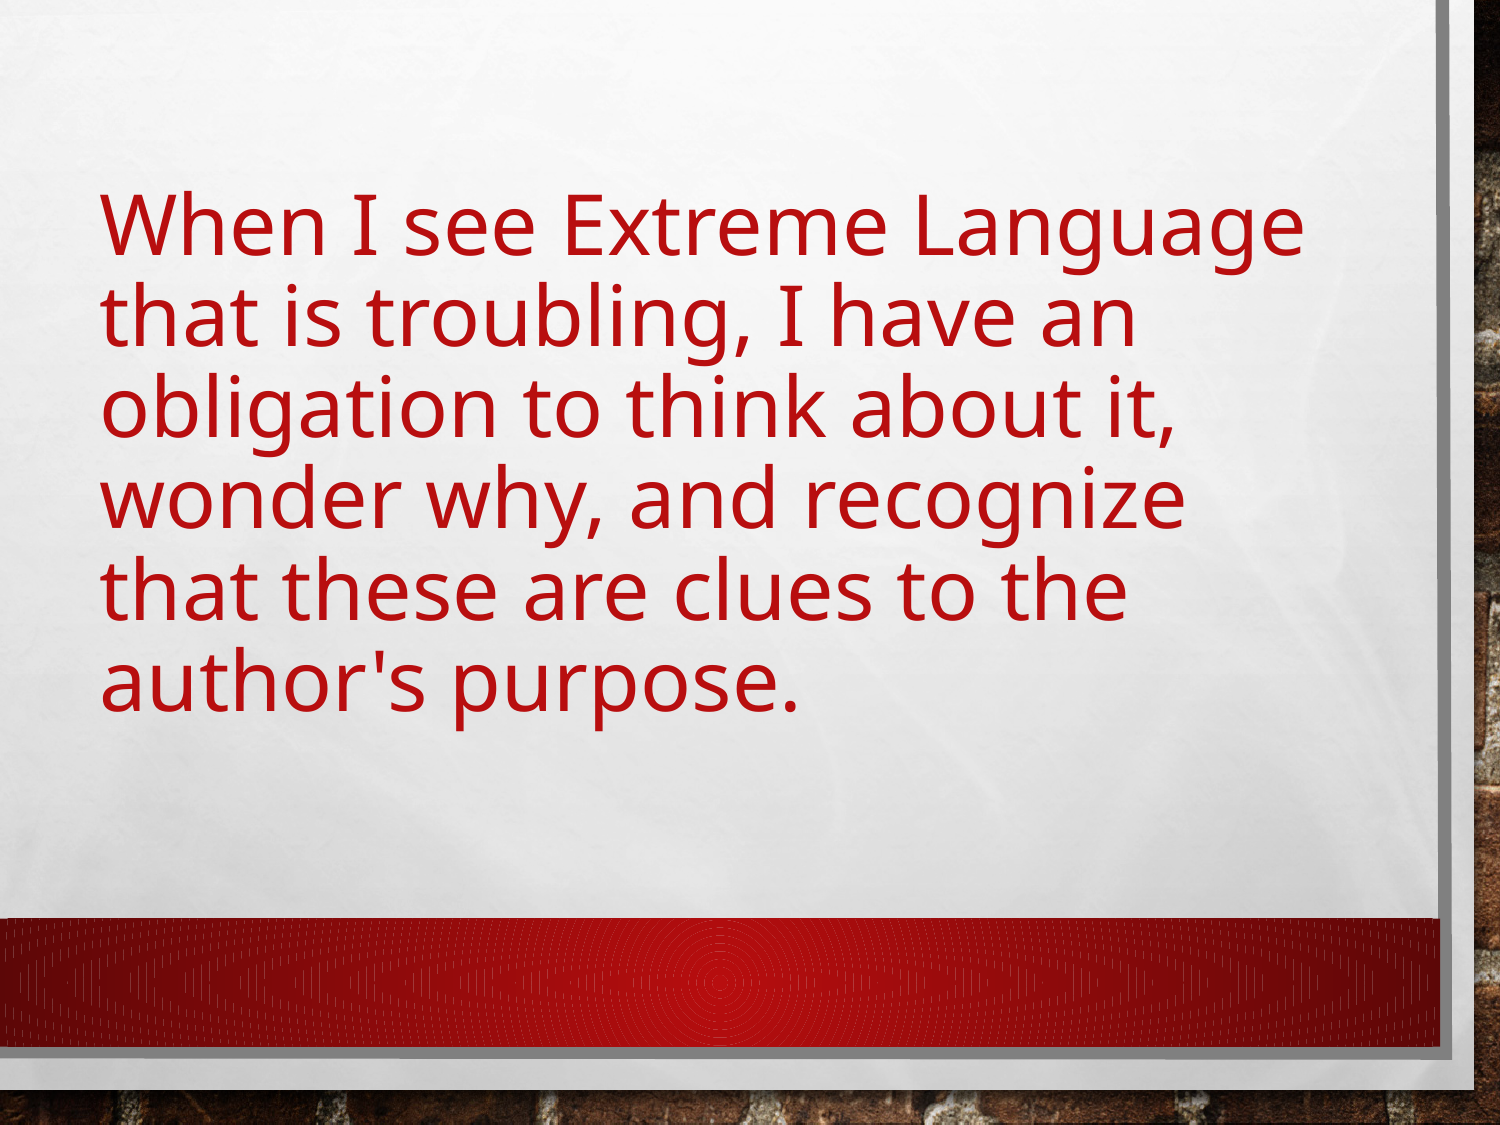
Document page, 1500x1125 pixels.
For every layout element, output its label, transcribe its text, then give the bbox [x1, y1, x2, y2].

title When I see Extreme Language that is troubling, I have an obligation to think about it, wonder why, and recognize that these are clues to the author's purpose. [84, 112, 1364, 800]
picture [0, 0, 1500, 1125]
